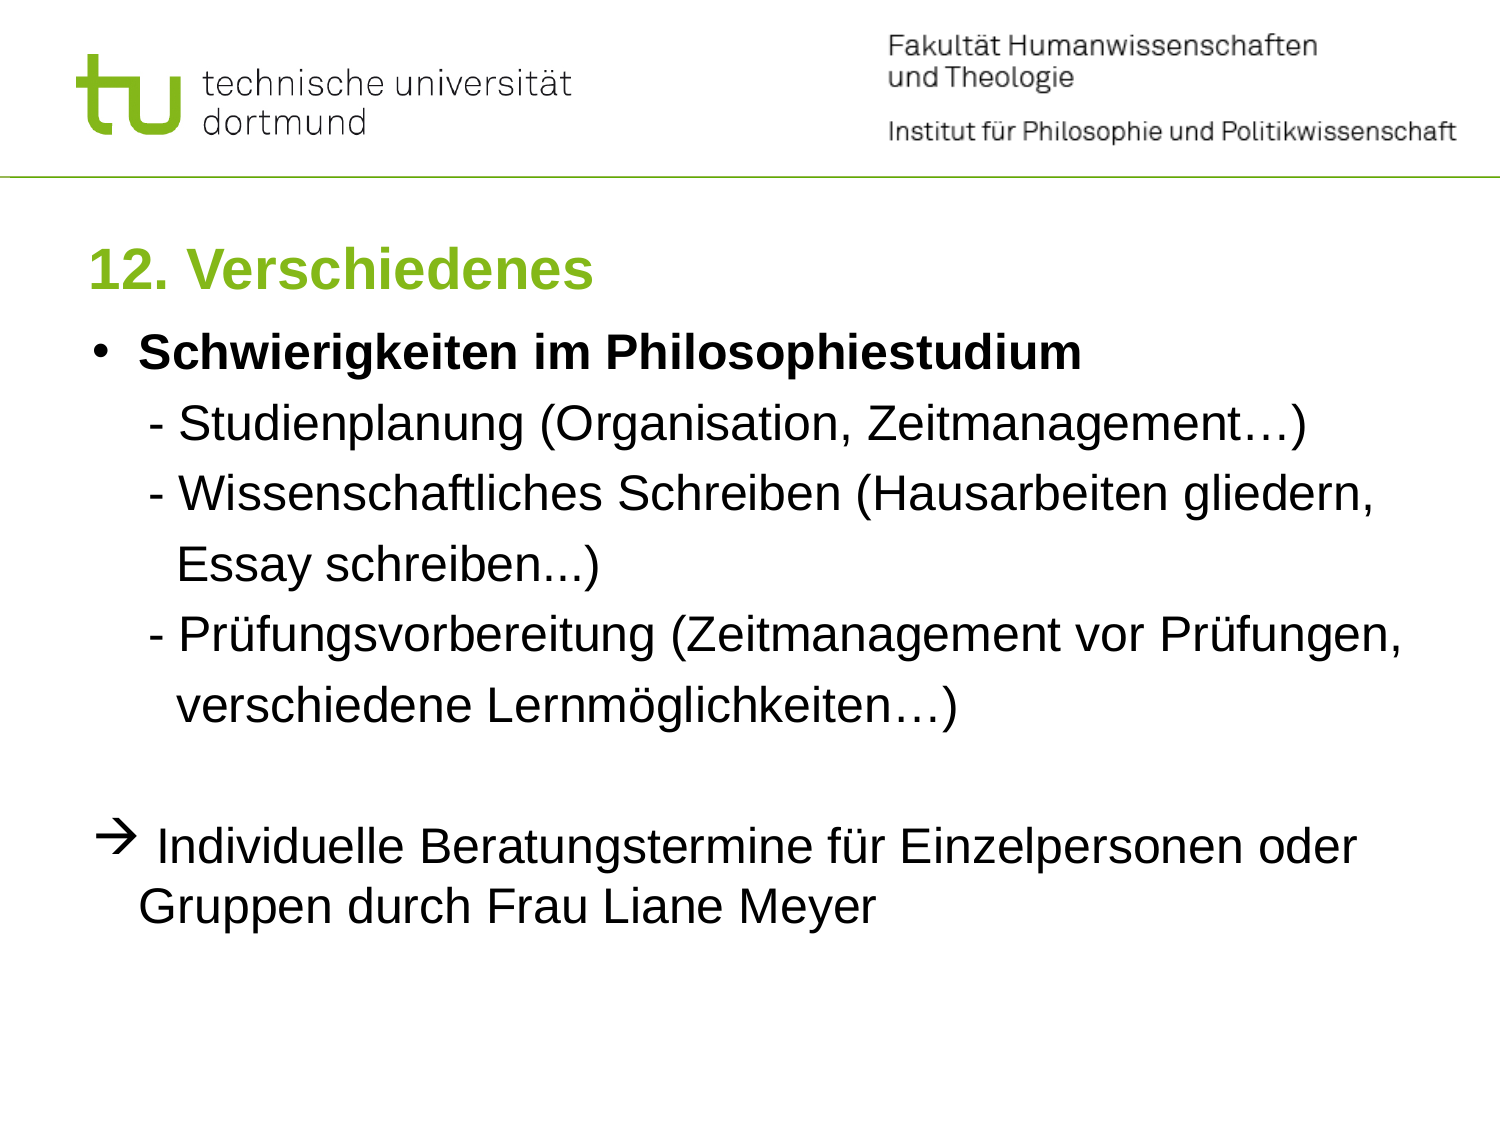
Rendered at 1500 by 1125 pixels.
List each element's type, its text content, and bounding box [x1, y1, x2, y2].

picture [886, 32, 1356, 96]
picture [76, 54, 573, 145]
title 12. Verschiedenes [74, 224, 1458, 296]
picture [887, 120, 1482, 148]
list Schwierigkeiten im Philosophiestudium - Studienplanung (Organisation, Zeitmanagement…) - Wissenschaftliches Schreiben (Hausarbeiten gliedern, Essay schreiben...) - Prüfungsvorbereitung (Zeitmanagement vor Prüfungen, verschiedene Lernmöglichkeiten…) Individuelle Beratungstermine für Einzelpersonen oder Gruppen durch Frau Liane Meyer [77, 312, 1464, 1082]
